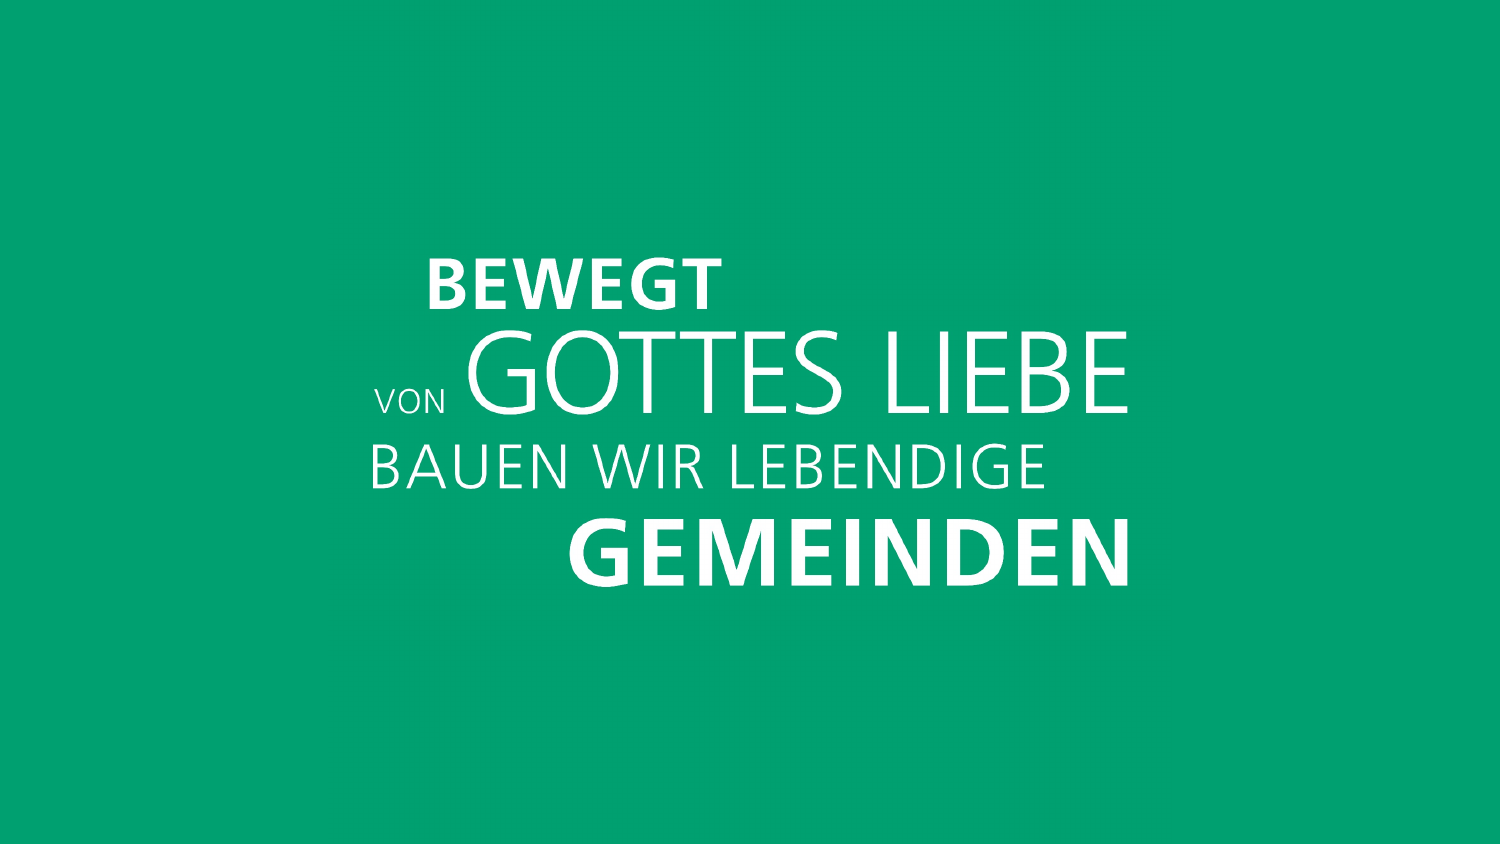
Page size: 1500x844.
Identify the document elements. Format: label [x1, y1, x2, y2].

picture [328, 0, 1172, 844]
